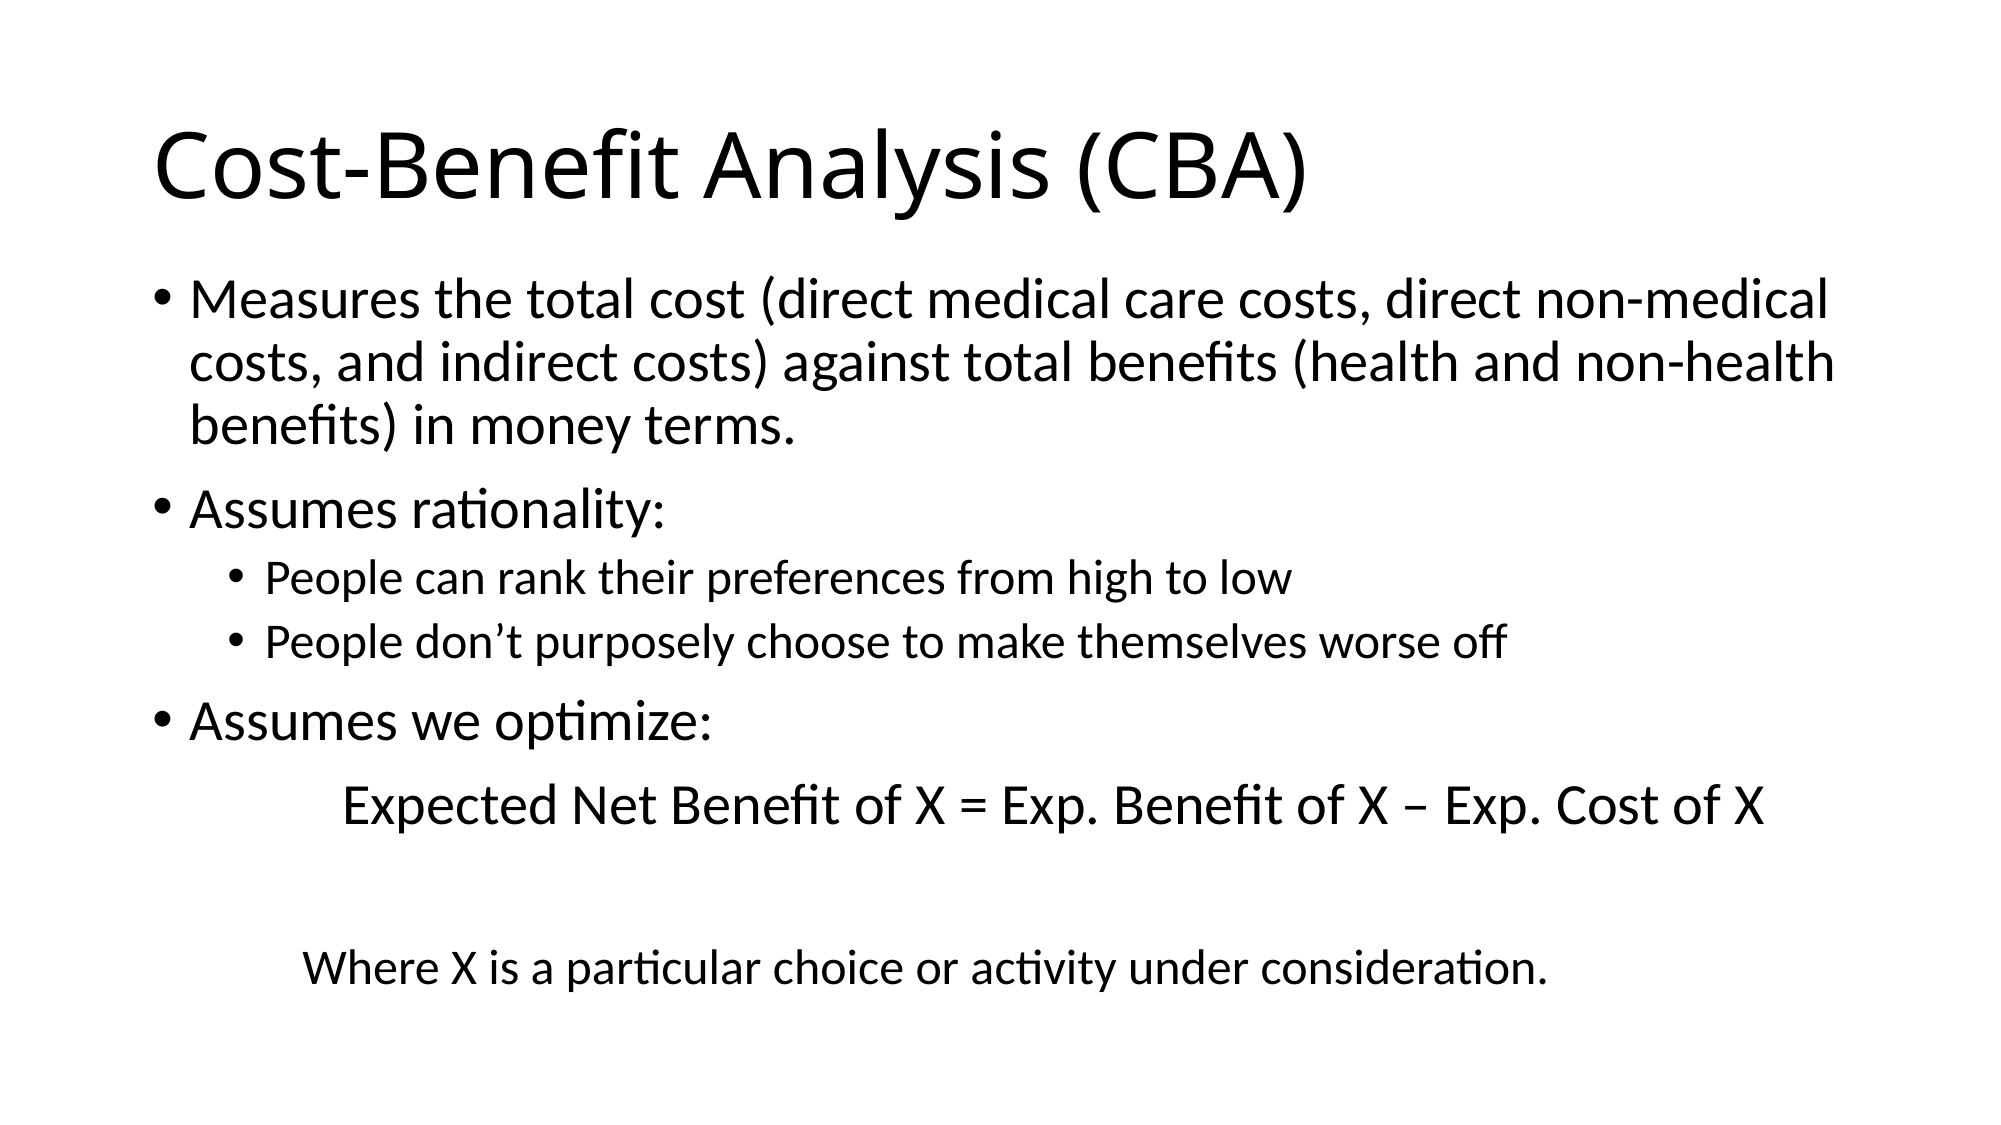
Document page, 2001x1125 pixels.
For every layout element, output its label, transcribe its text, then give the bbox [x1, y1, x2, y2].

title Cost-Benefit Analysis (CBA) [137, 59, 1863, 278]
